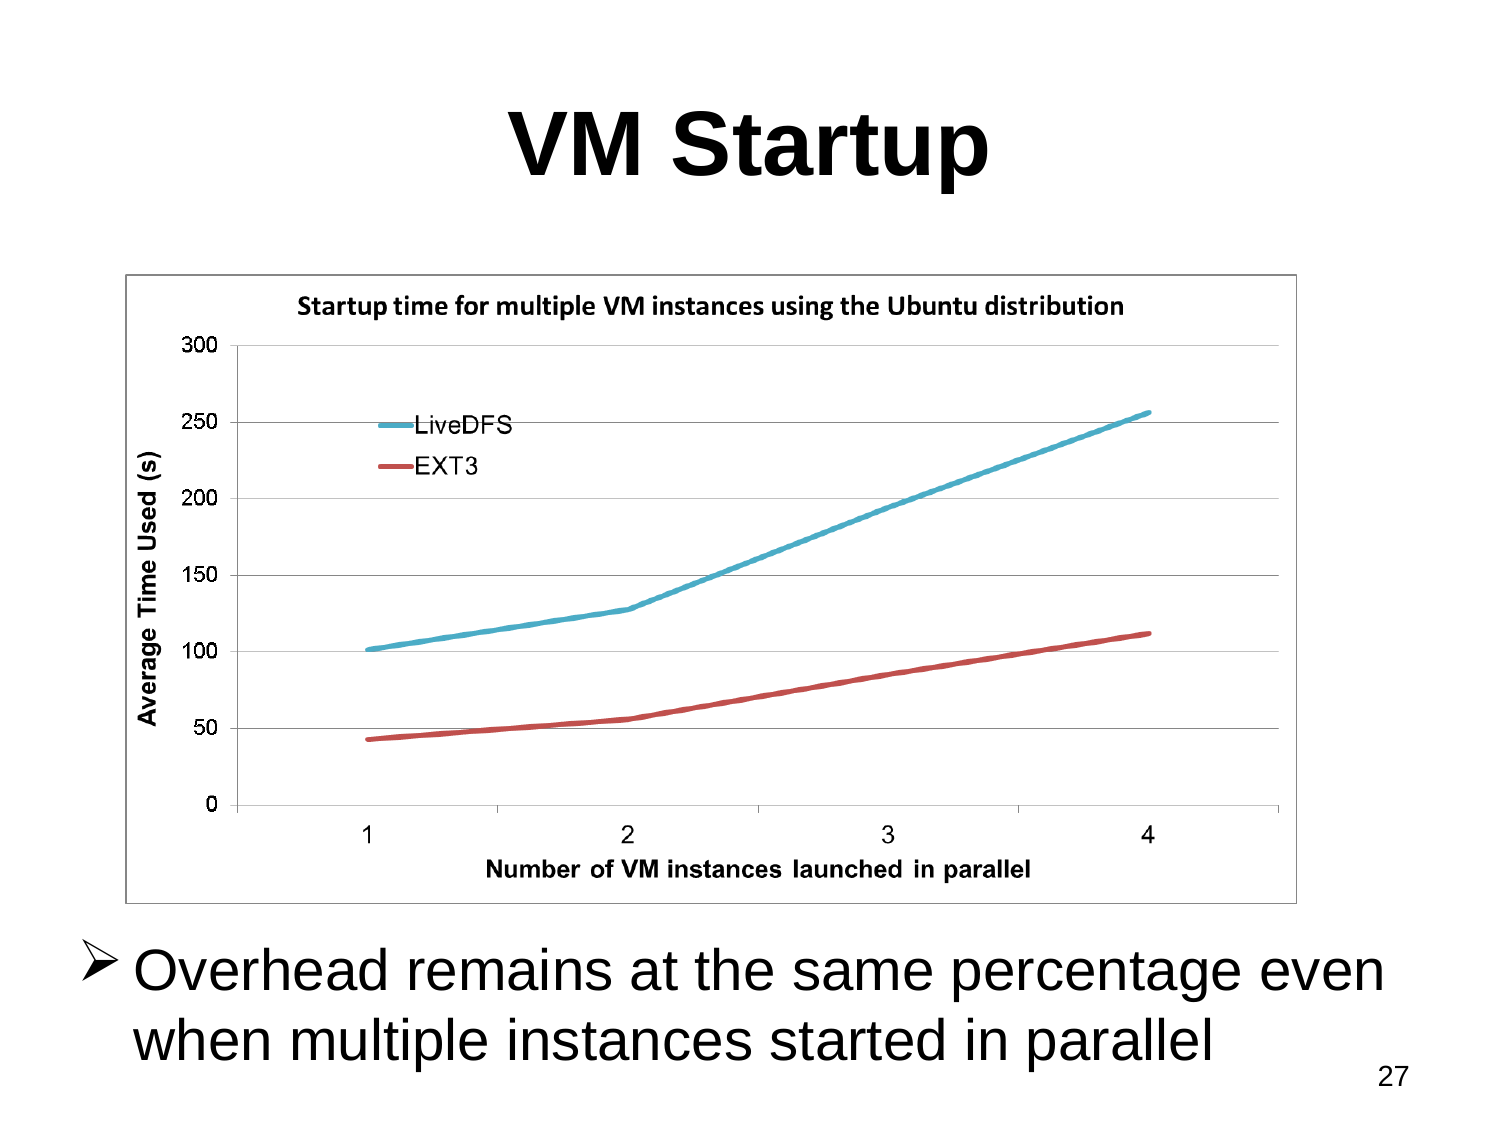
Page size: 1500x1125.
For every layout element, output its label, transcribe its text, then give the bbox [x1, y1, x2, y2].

picture [124, 274, 1298, 904]
slide_number 27 [1074, 1050, 1425, 1103]
title VM Startup [75, 45, 1425, 233]
list Overhead remains at the same percentage even when multiple instances started in parallel [62, 924, 1413, 1088]
